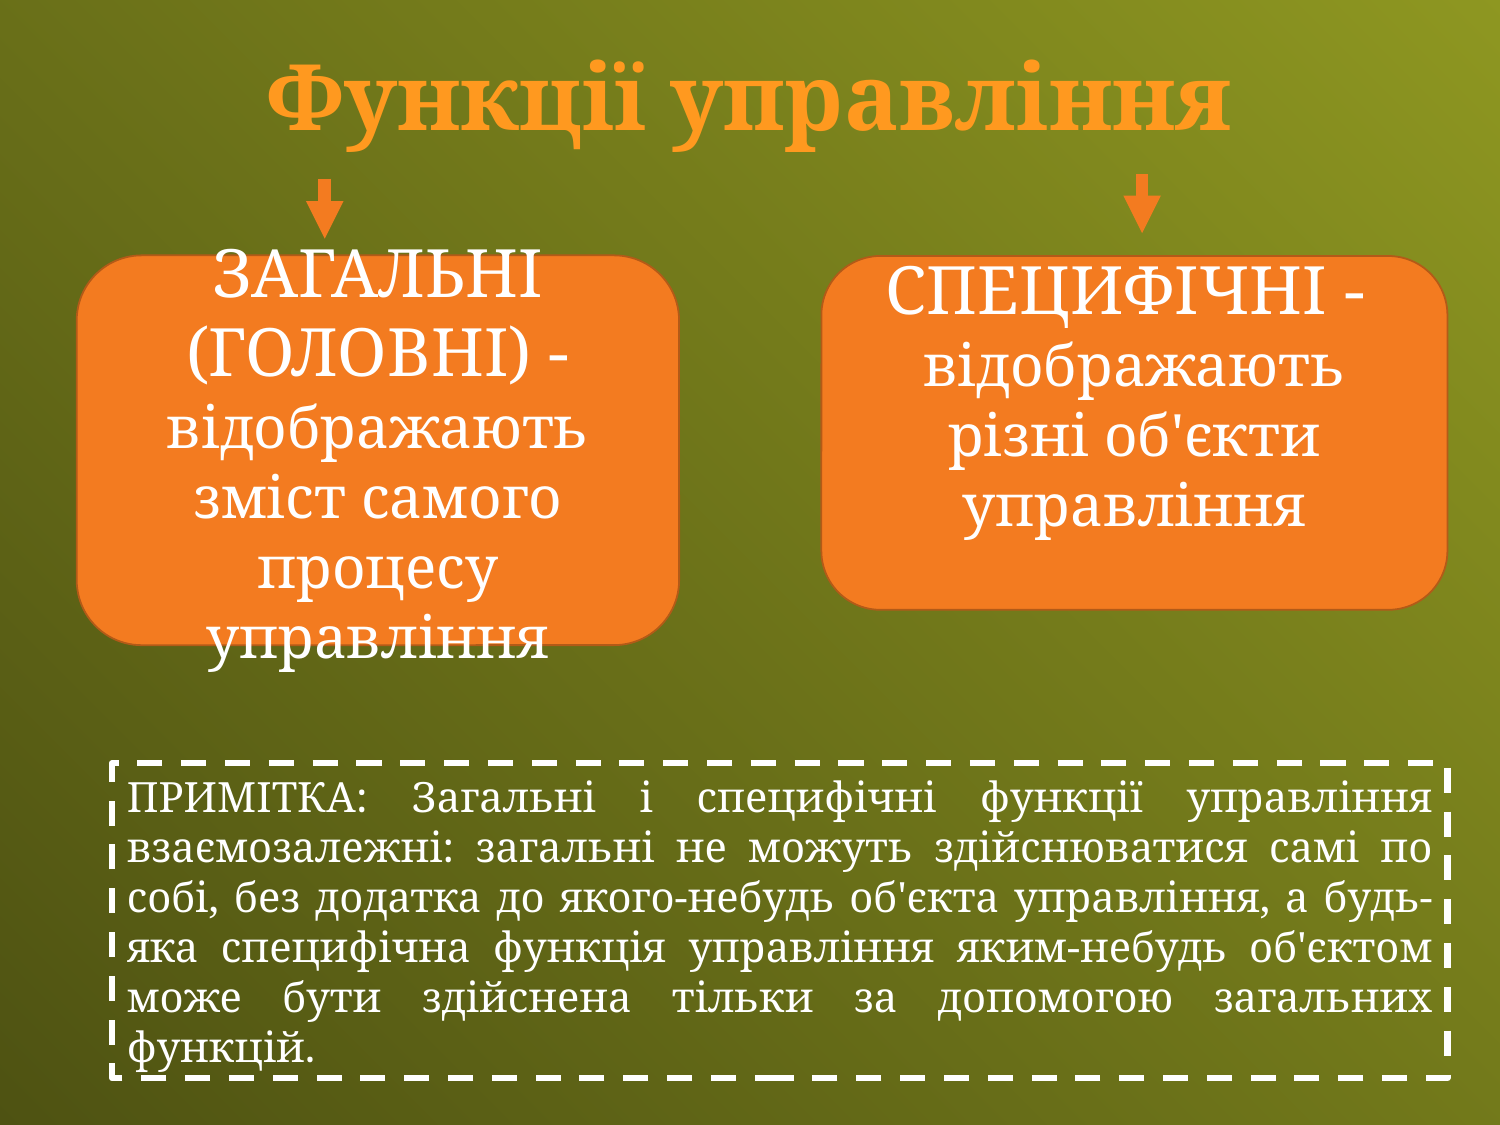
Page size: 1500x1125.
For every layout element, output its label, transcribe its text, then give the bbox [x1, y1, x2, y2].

text_box ЗАГАЛЬНІ (ГОЛОВНІ) - відображають зміст самого процесу управління [75, 254, 681, 647]
text_box СПЕЦИФІЧНІ - відображають різні об'єкти управління [820, 255, 1449, 611]
text_box ПРИМІТКА: Загальні і специфічні функції управління взаємозалежні: загальні не можуть здійснюватися самі по собі, без додатка до якого-небудь об'єкта управління, а будь-яка специфічна функція управління яким-небудь об'єктом може бути здійснена тільки за допомогою загальних функцій. [112, 763, 1448, 1079]
text_box Функції управління [250, 30, 1249, 157]
